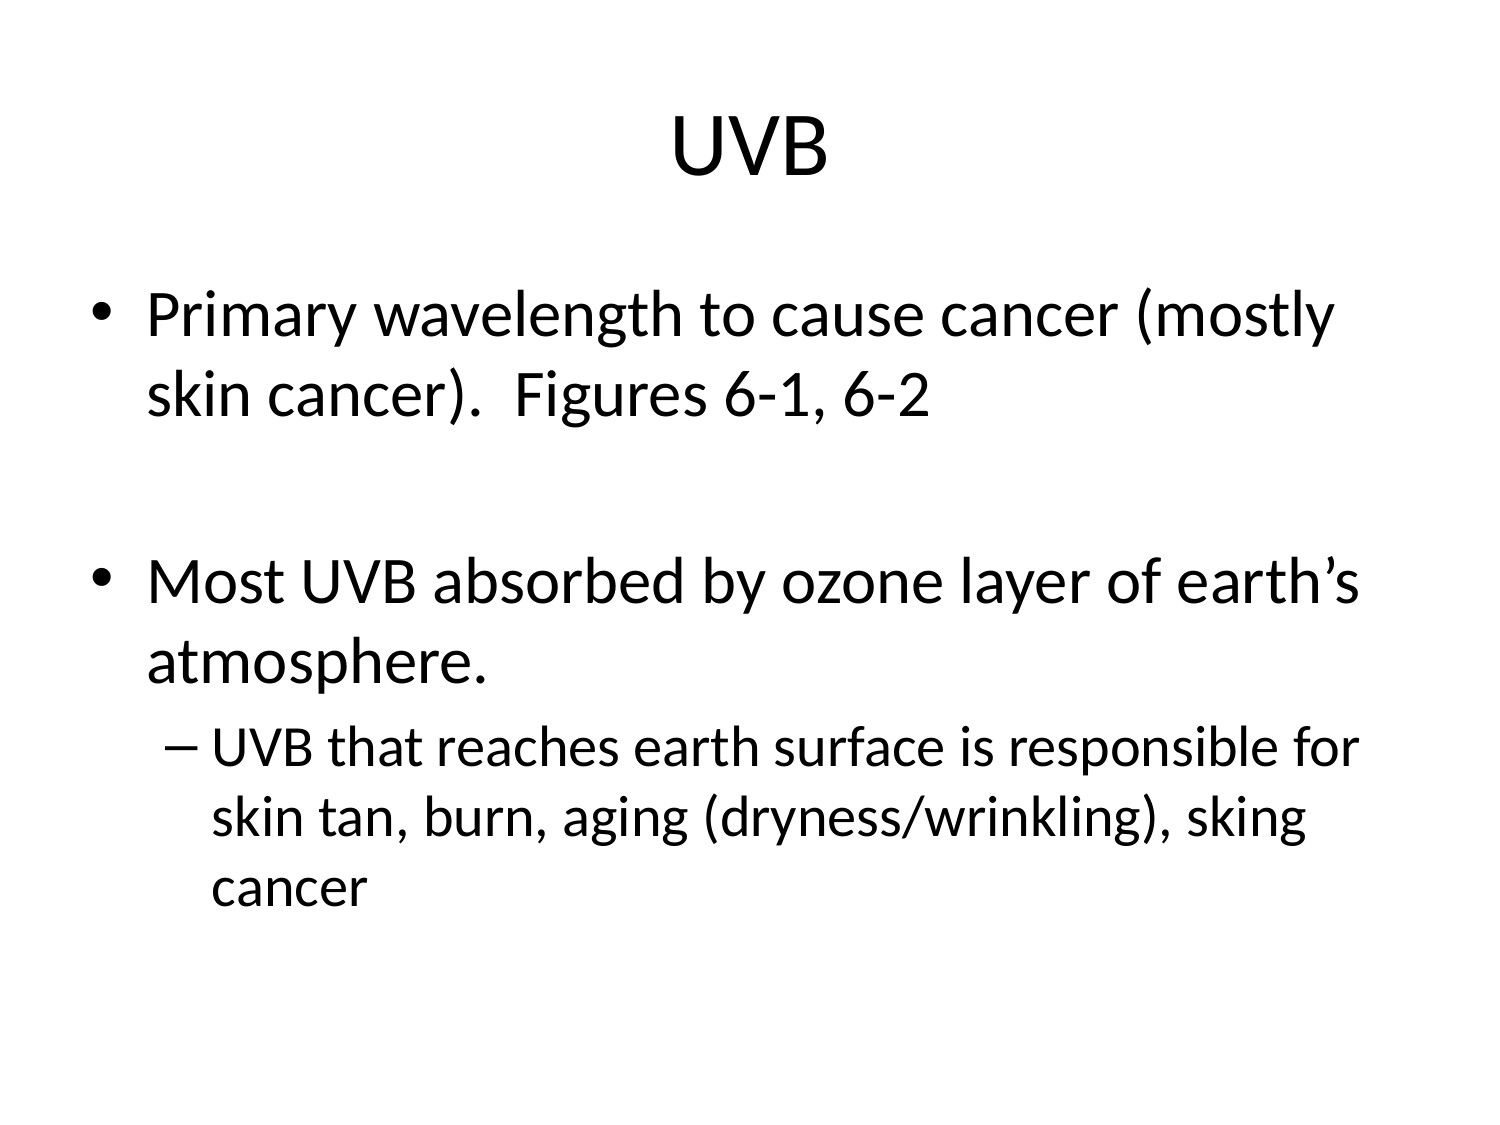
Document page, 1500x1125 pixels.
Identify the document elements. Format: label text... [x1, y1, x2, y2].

list Primary wavelength to cause cancer (mostly skin cancer). Figures 6-1, 6-2 Most UVB absorbed by ozone layer of earth’s atmosphere. UVB that reaches earth surface is responsible for skin tan, burn, aging (dryness/wrinkling), sking cancer [75, 262, 1425, 1005]
title UVB [75, 45, 1425, 233]
